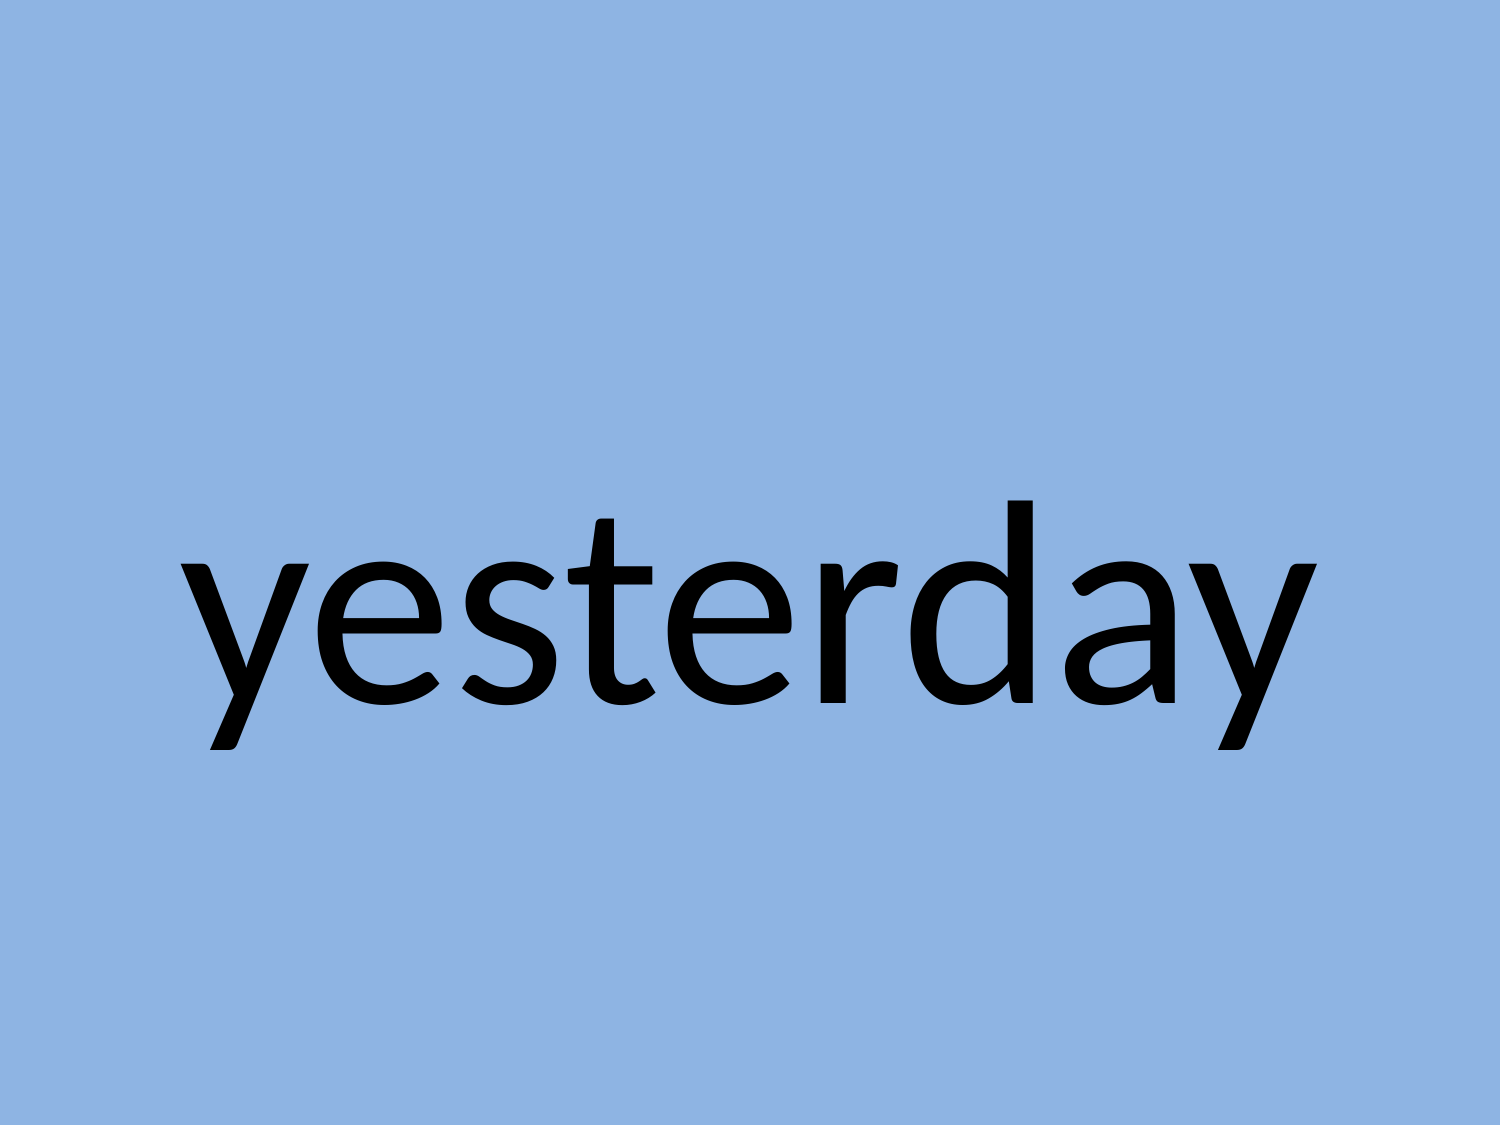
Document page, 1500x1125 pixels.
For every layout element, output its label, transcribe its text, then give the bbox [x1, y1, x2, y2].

title yesterday [112, 349, 1388, 825]
